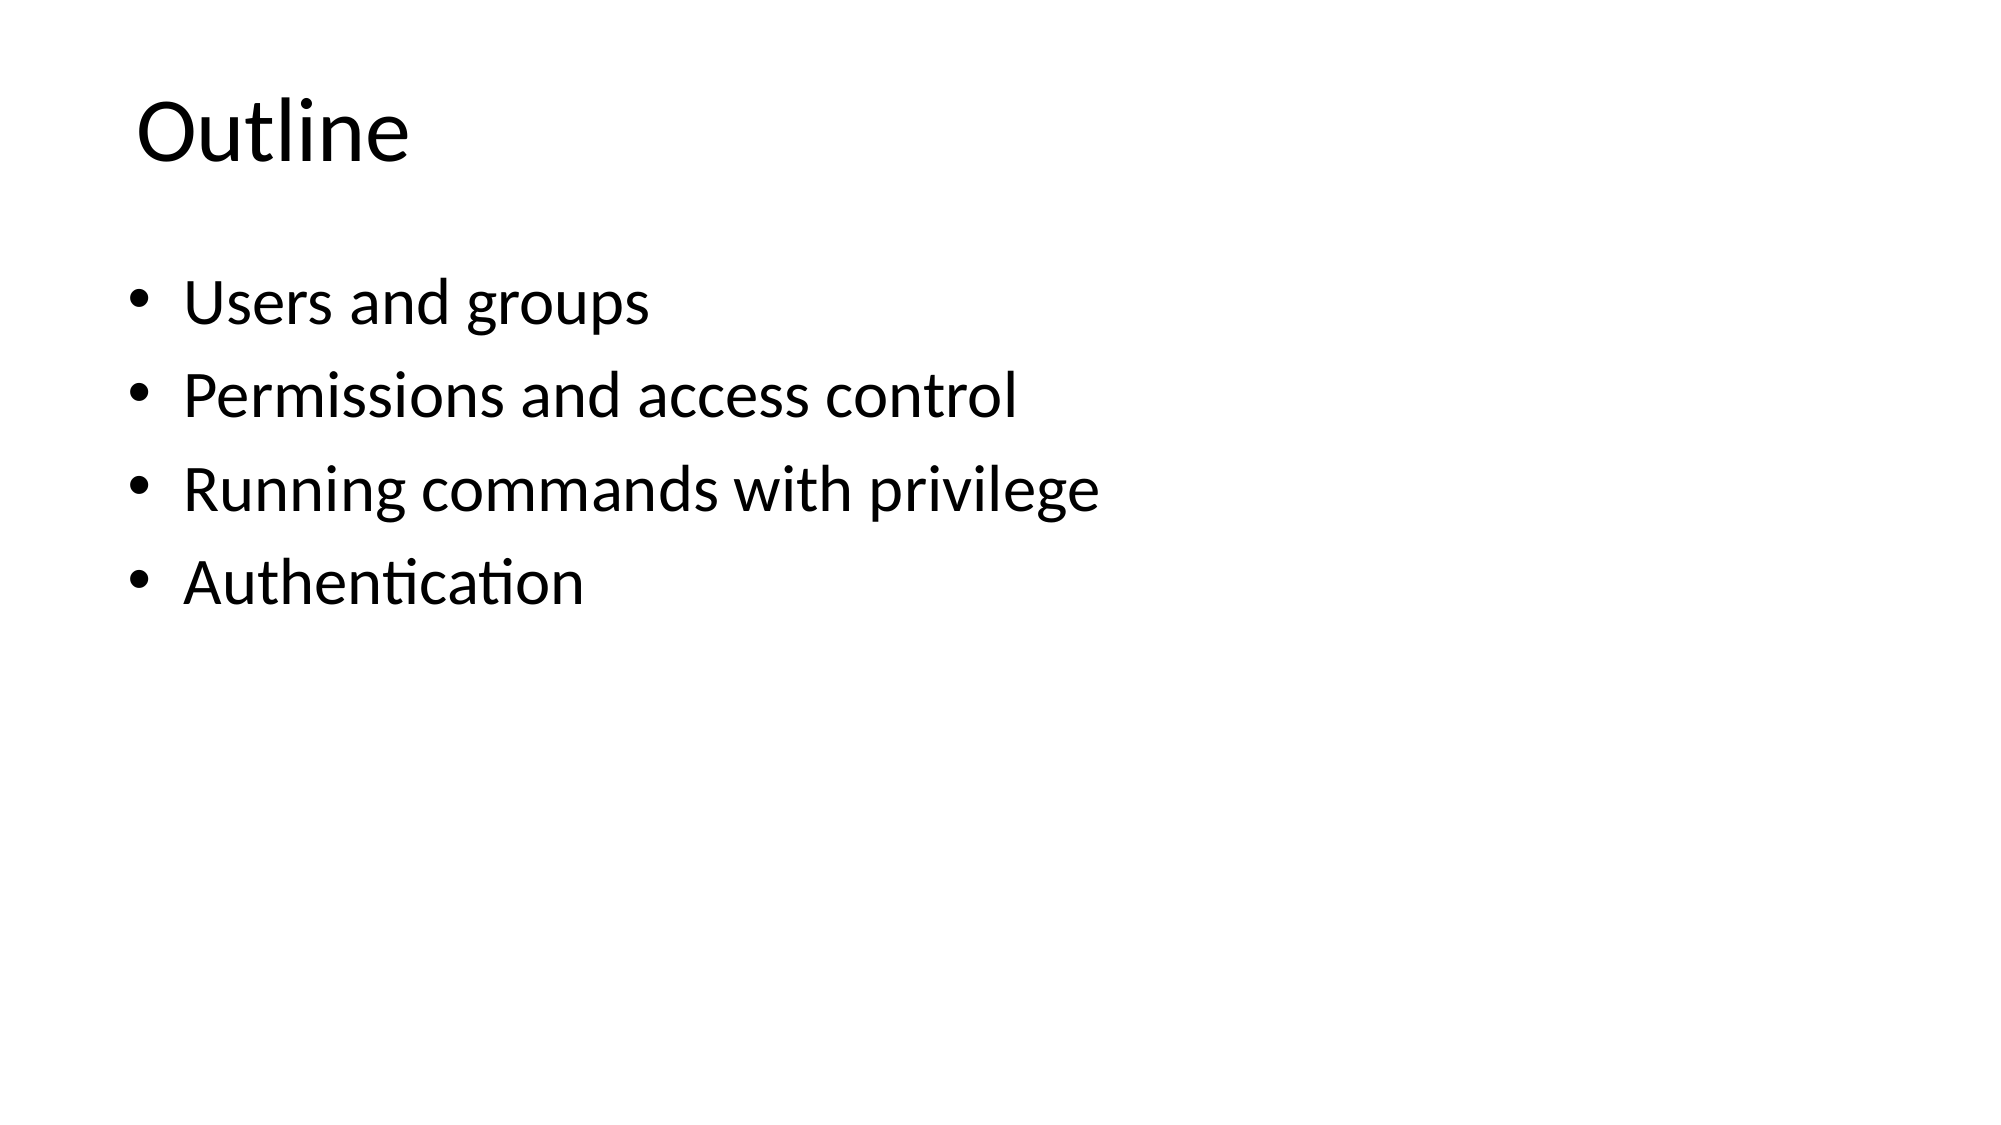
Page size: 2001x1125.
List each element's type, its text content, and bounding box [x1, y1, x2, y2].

title Outline [121, 50, 1688, 200]
list Users and groups Permissions and access control Running commands with privilege Authentication [112, 249, 1913, 913]
